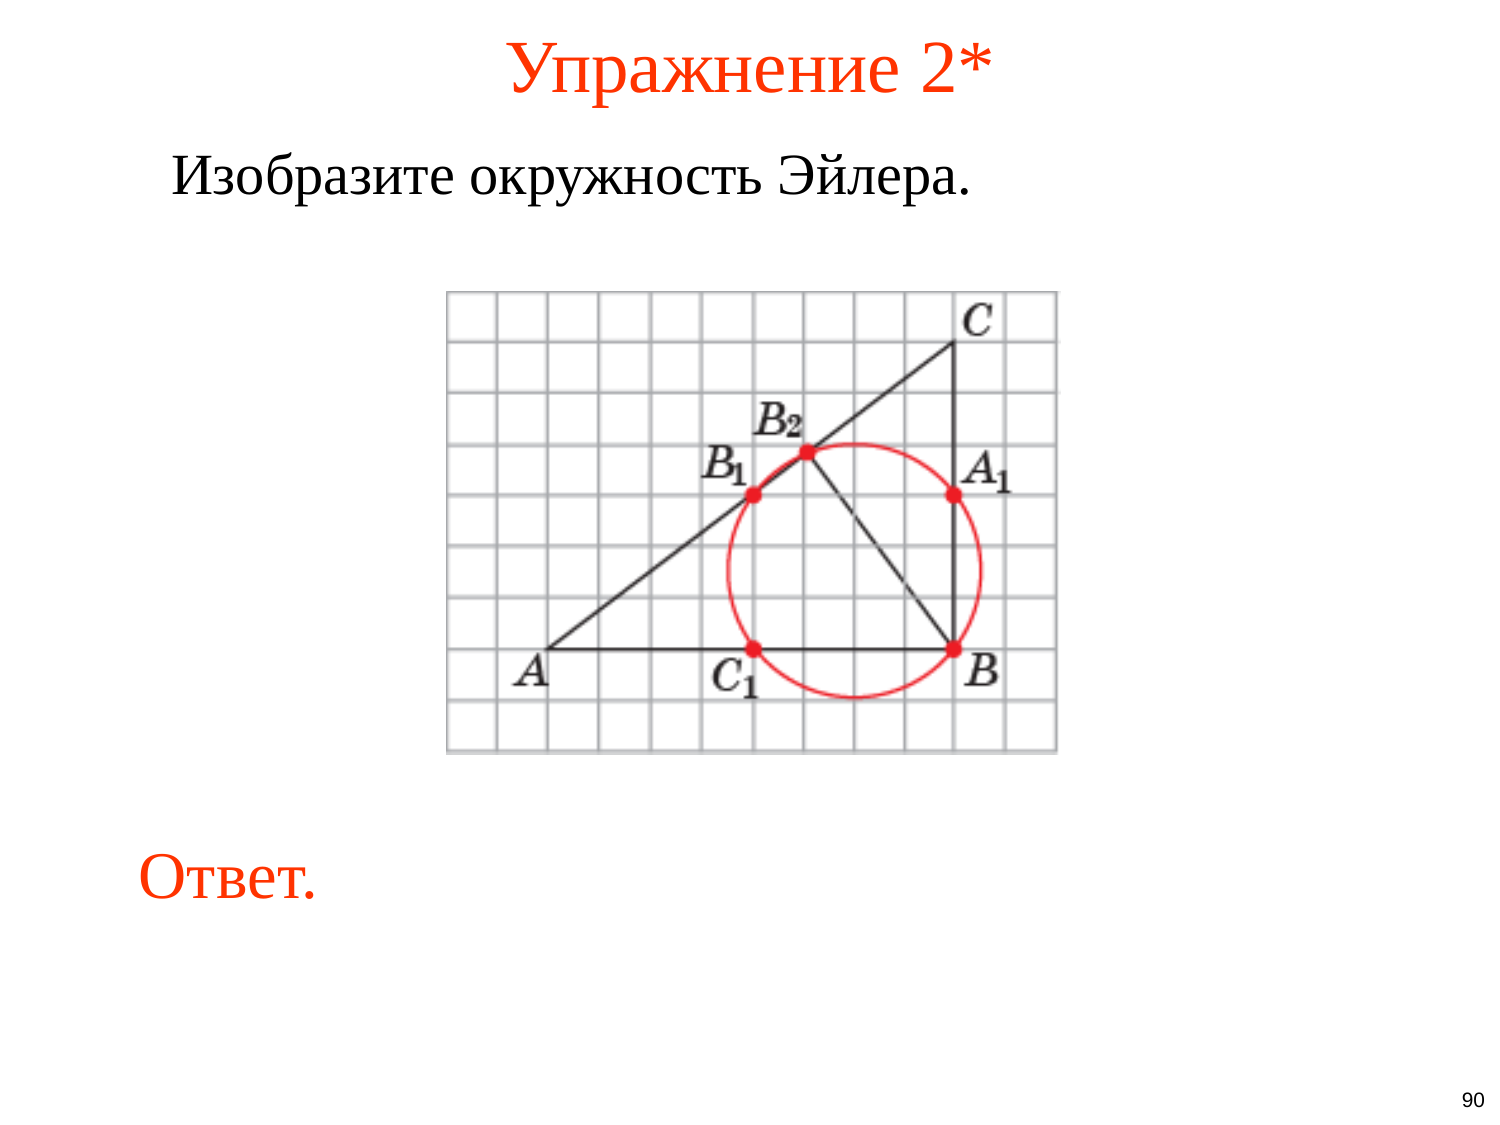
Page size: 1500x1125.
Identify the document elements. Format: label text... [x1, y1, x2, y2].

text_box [123, 291, 1476, 921]
text_box Изобразите окружность Эйлера. [6, 120, 1494, 216]
title Упражнение 2* [112, 24, 1388, 100]
text_box 90 [1417, 1079, 1500, 1125]
